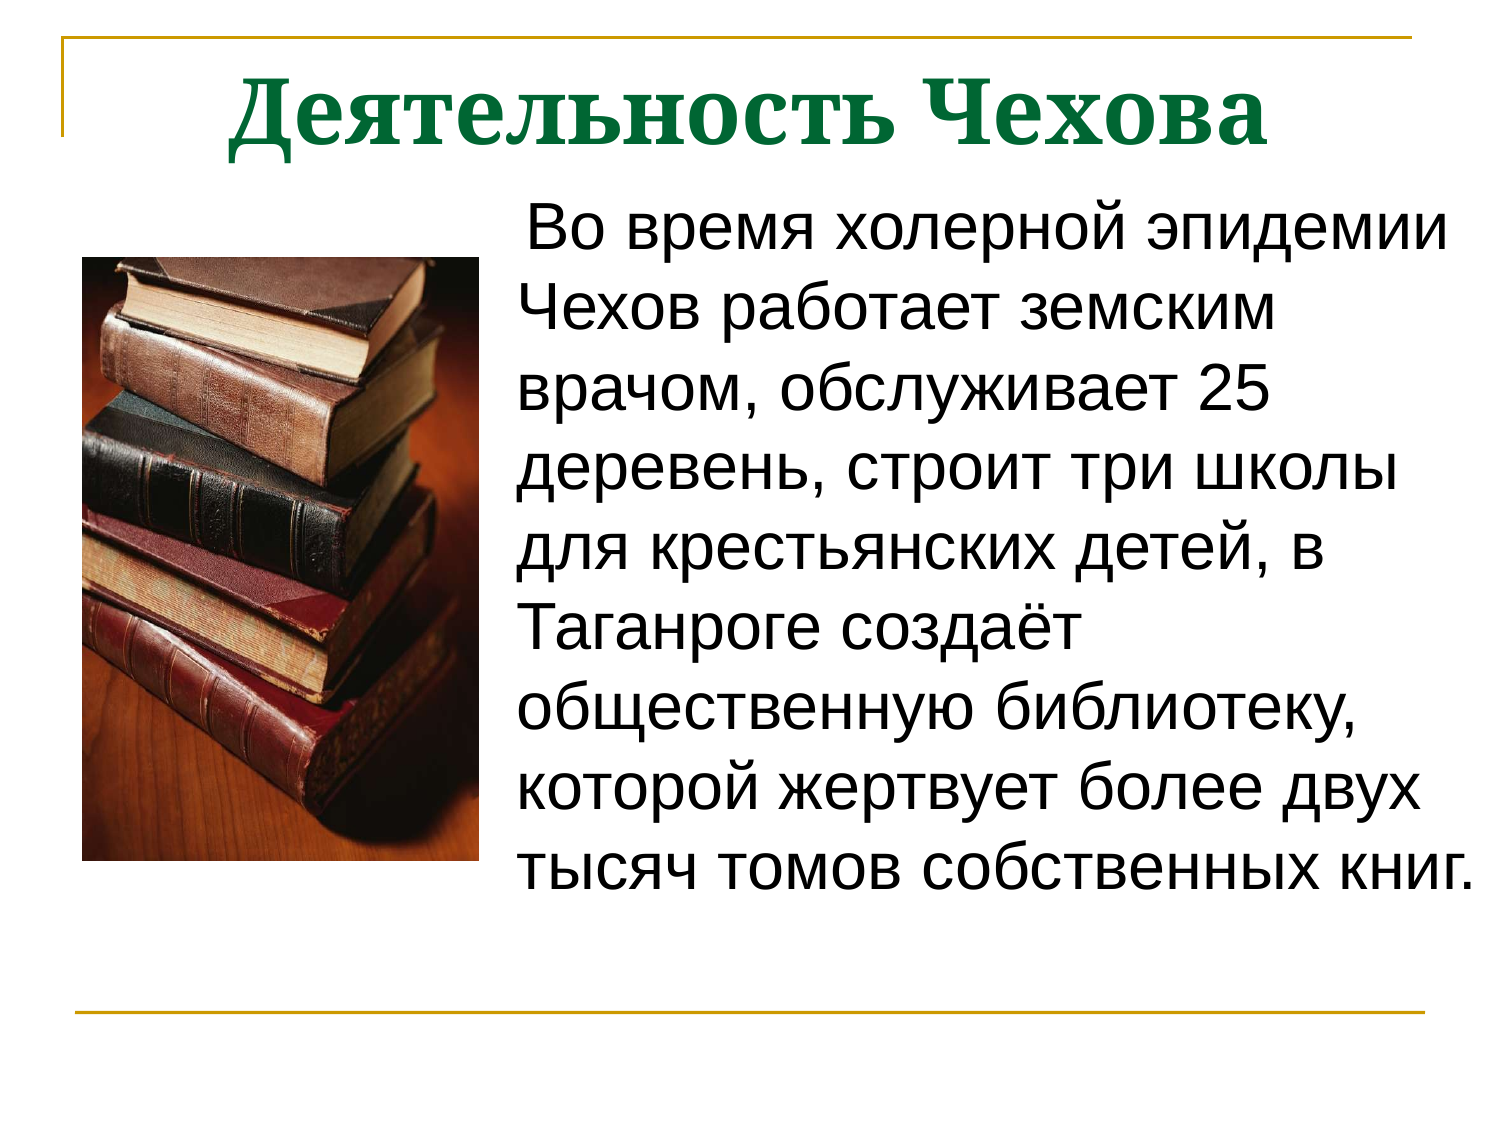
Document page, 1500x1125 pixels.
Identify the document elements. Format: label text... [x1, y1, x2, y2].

list Во время холерной эпидемии Чехов работает земским врачом, обслуживает 25 деревень, строит три школы для крестьянских детей, в Таганроге создаёт общественную библиотеку, которой жертвует более двух тысяч томов собственных книг. [445, 175, 1500, 914]
picture [81, 257, 479, 861]
title Деятельность Чехова [74, 45, 1426, 233]
